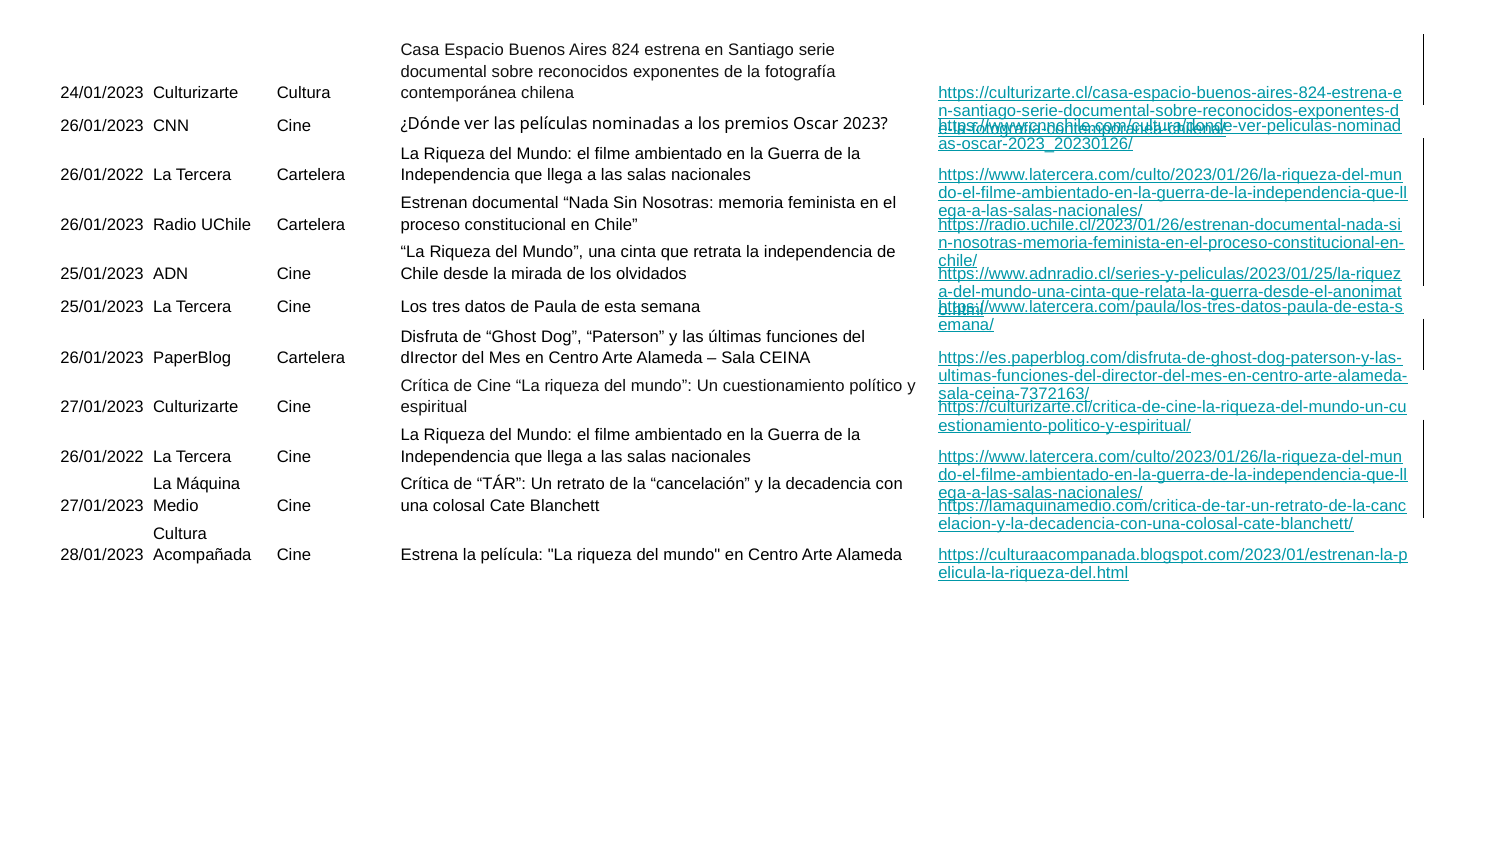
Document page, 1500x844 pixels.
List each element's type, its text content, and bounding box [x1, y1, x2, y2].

table_header Cultura [272, 34, 396, 105]
table_cell Culturizarte [148, 370, 272, 420]
table_cell Cartelera [272, 319, 396, 370]
table_cell 26/01/2022 [40, 420, 148, 469]
table_cell Estrenan documental “Nada Sin Nosotras: memoria feminista en el proceso constitucional en Chile” [396, 187, 923, 237]
table_cell https://culturaacompanada.blogspot.com/2023/01/estrenan-la-pelicula-la-riqueza-del.html [923, 518, 1423, 568]
table_cell ADN [148, 237, 272, 286]
table_cell “La Riqueza del Mundo”, una cinta que retrata la independencia de Chile desde la mirada de los olvidados [396, 237, 923, 286]
table_header Culturizarte [148, 34, 272, 105]
table_cell La Tercera [148, 420, 272, 469]
table_cell Los tres datos de Paula de esta semana [396, 286, 923, 319]
table_cell https://radio.uchile.cl/2023/01/26/estrenan-documental-nada-sin-nosotras-memoria-feminista-en-el-proceso-constitucional-en-chile/ [923, 187, 1423, 237]
table_cell CNN [148, 105, 272, 138]
table_cell La Riqueza del Mundo: el filme ambientado en la Guerra de la Independencia que llega a las salas nacionales [396, 138, 923, 187]
table_header 24/01/2023 [40, 34, 148, 105]
table_cell Disfruta de “Ghost Dog”, “Paterson” y las últimas funciones del dIrector del Mes en Centro Arte Alameda – Sala CEINA [396, 319, 923, 370]
table_cell https://lamaquinamedio.com/critica-de-tar-un-retrato-de-la-cancelacion-y-la-decadencia-con-una-colosal-cate-blanchett/ [923, 469, 1423, 518]
table_cell Crítica de “TÁR”: Un retrato de la “cancelación” y la decadencia con una colosal Cate Blanchett [396, 469, 923, 518]
table_cell 26/01/2023 [40, 319, 148, 370]
table_cell Crítica de Cine “La riqueza del mundo”: Un cuestionamiento político y espiritual [396, 370, 923, 420]
table_cell https://es.paperblog.com/disfruta-de-ghost-dog-paterson-y-las-ultimas-funciones-del-director-del-mes-en-centro-arte-alameda-sala-ceina-7372163/ [923, 319, 1423, 370]
table_cell La Riqueza del Mundo: el filme ambientado en la Guerra de la Independencia que llega a las salas nacionales [396, 420, 923, 469]
table_cell https://www.latercera.com/culto/2023/01/26/la-riqueza-del-mundo-el-filme-ambientado-en-la-guerra-de-la-independencia-que-llega-a-las-salas-nacionales/ [923, 138, 1423, 187]
table_cell Cartelera [272, 138, 396, 187]
table_cell https://www.latercera.com/culto/2023/01/26/la-riqueza-del-mundo-el-filme-ambientado-en-la-guerra-de-la-independencia-que-llega-a-las-salas-nacionales/ [923, 420, 1423, 469]
table_cell 26/01/2022 [40, 138, 148, 187]
table_header https://culturizarte.cl/casa-espacio-buenos-aires-824-estrena-en-santiago-serie-documental-sobre-reconocidos-exponentes-de-la-fotografia-contemporanea-chilena/ [923, 34, 1423, 105]
table_cell La Tercera [148, 286, 272, 319]
table_cell Cine [272, 370, 396, 420]
table_cell PaperBlog [148, 319, 272, 370]
table_cell Cartelera [272, 187, 396, 237]
table_cell 28/01/2023 [40, 518, 148, 568]
table_header Casa Espacio Buenos Aires 824 estrena en Santiago serie documental sobre reconocidos exponentes de la fotografía contemporánea chilena [396, 34, 923, 105]
table_cell La Máquina Medio [148, 469, 272, 518]
table_cell https://www.cnnchile.com/cultura/donde-ver-peliculas-nominadas-oscar-2023_20230126/ [923, 105, 1423, 138]
table_cell 27/01/2023 [40, 370, 148, 420]
table_cell ¿Dónde ver las películas nominadas a los premios Oscar 2023? [396, 105, 923, 138]
table_cell Cine [272, 518, 396, 568]
table_cell 25/01/2023 [40, 237, 148, 286]
table_cell Cine [272, 105, 396, 138]
table_cell Cine [272, 420, 396, 469]
table_cell La Tercera [148, 138, 272, 187]
table_cell Cine [272, 469, 396, 518]
table_cell 26/01/2023 [40, 105, 148, 138]
table_cell Radio UChile [148, 187, 272, 237]
table_cell https://culturizarte.cl/critica-de-cine-la-riqueza-del-mundo-un-cuestionamiento-politico-y-espiritual/ [923, 370, 1423, 420]
table_cell https://www.latercera.com/paula/los-tres-datos-paula-de-esta-semana/ [923, 286, 1423, 319]
table_cell Cultura Acompañada [148, 518, 272, 568]
table_cell Cine [272, 237, 396, 286]
table_cell https://www.adnradio.cl/series-y-peliculas/2023/01/25/la-riqueza-del-mundo-una-cinta-que-relata-la-guerra-desde-el-anonimato.html [923, 237, 1423, 286]
table_cell Cine [272, 286, 396, 319]
table_cell 27/01/2023 [40, 469, 148, 518]
table_cell Estrena la película: "La riqueza del mundo" en Centro Arte Alameda [396, 518, 923, 568]
table_cell 26/01/2023 [40, 187, 148, 237]
table_cell 25/01/2023 [40, 286, 148, 319]
